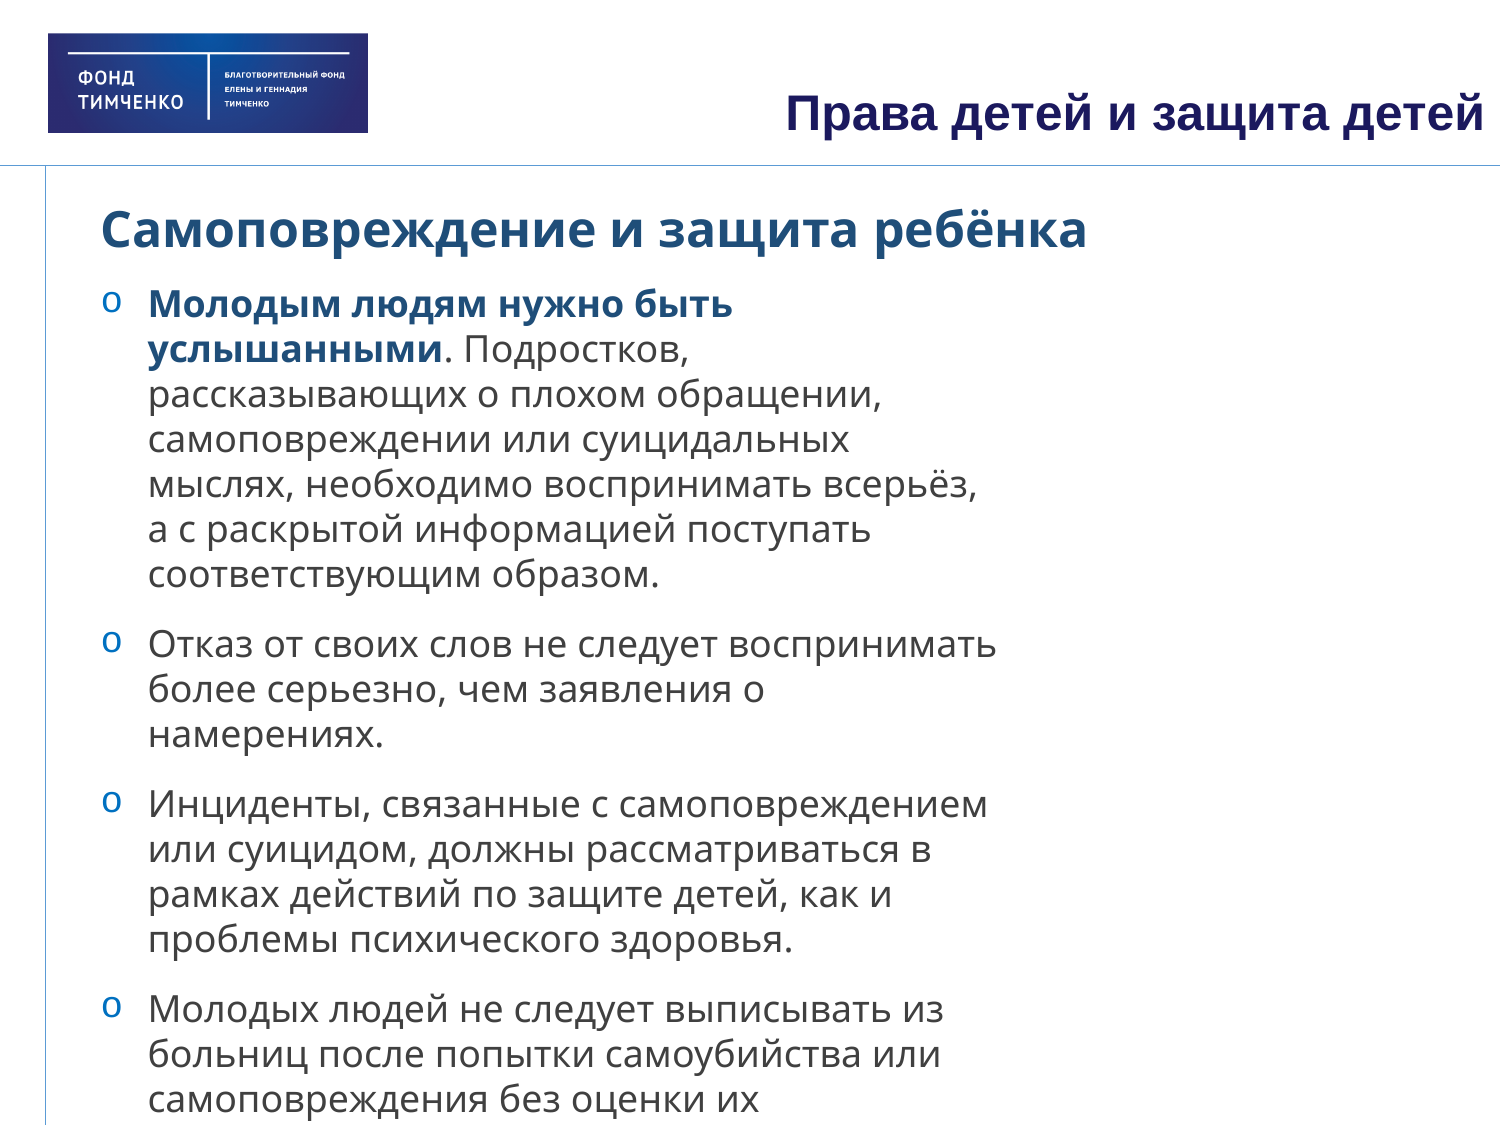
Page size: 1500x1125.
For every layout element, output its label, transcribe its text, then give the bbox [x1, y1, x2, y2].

text_box Самоповреждение и защита ребёнка [85, 190, 1440, 266]
text_box Молодым людям нужно быть услышанными. Подростков, рассказывающих о плохом обращении, самоповреждении или суицидальных мыслях, необходимо воспринимать всерьёз, а с раскрытой информацией поступать соответствующим образом. Отказ от своих слов не следует воспринимать более серьезно, чем заявления о намерениях. Инциденты, связанные с самоповреждением или суицидом, должны рассматриваться в рамках действий по защите детей, как и проблемы психического здоровья. Молодых людей не следует выписывать из больниц после попытки самоубийства или самоповреждения без оценки их потребности в действиях по защите детей. [85, 272, 1020, 1086]
picture [48, 33, 368, 134]
text_box Права детей и защита детей [421, 73, 1500, 149]
